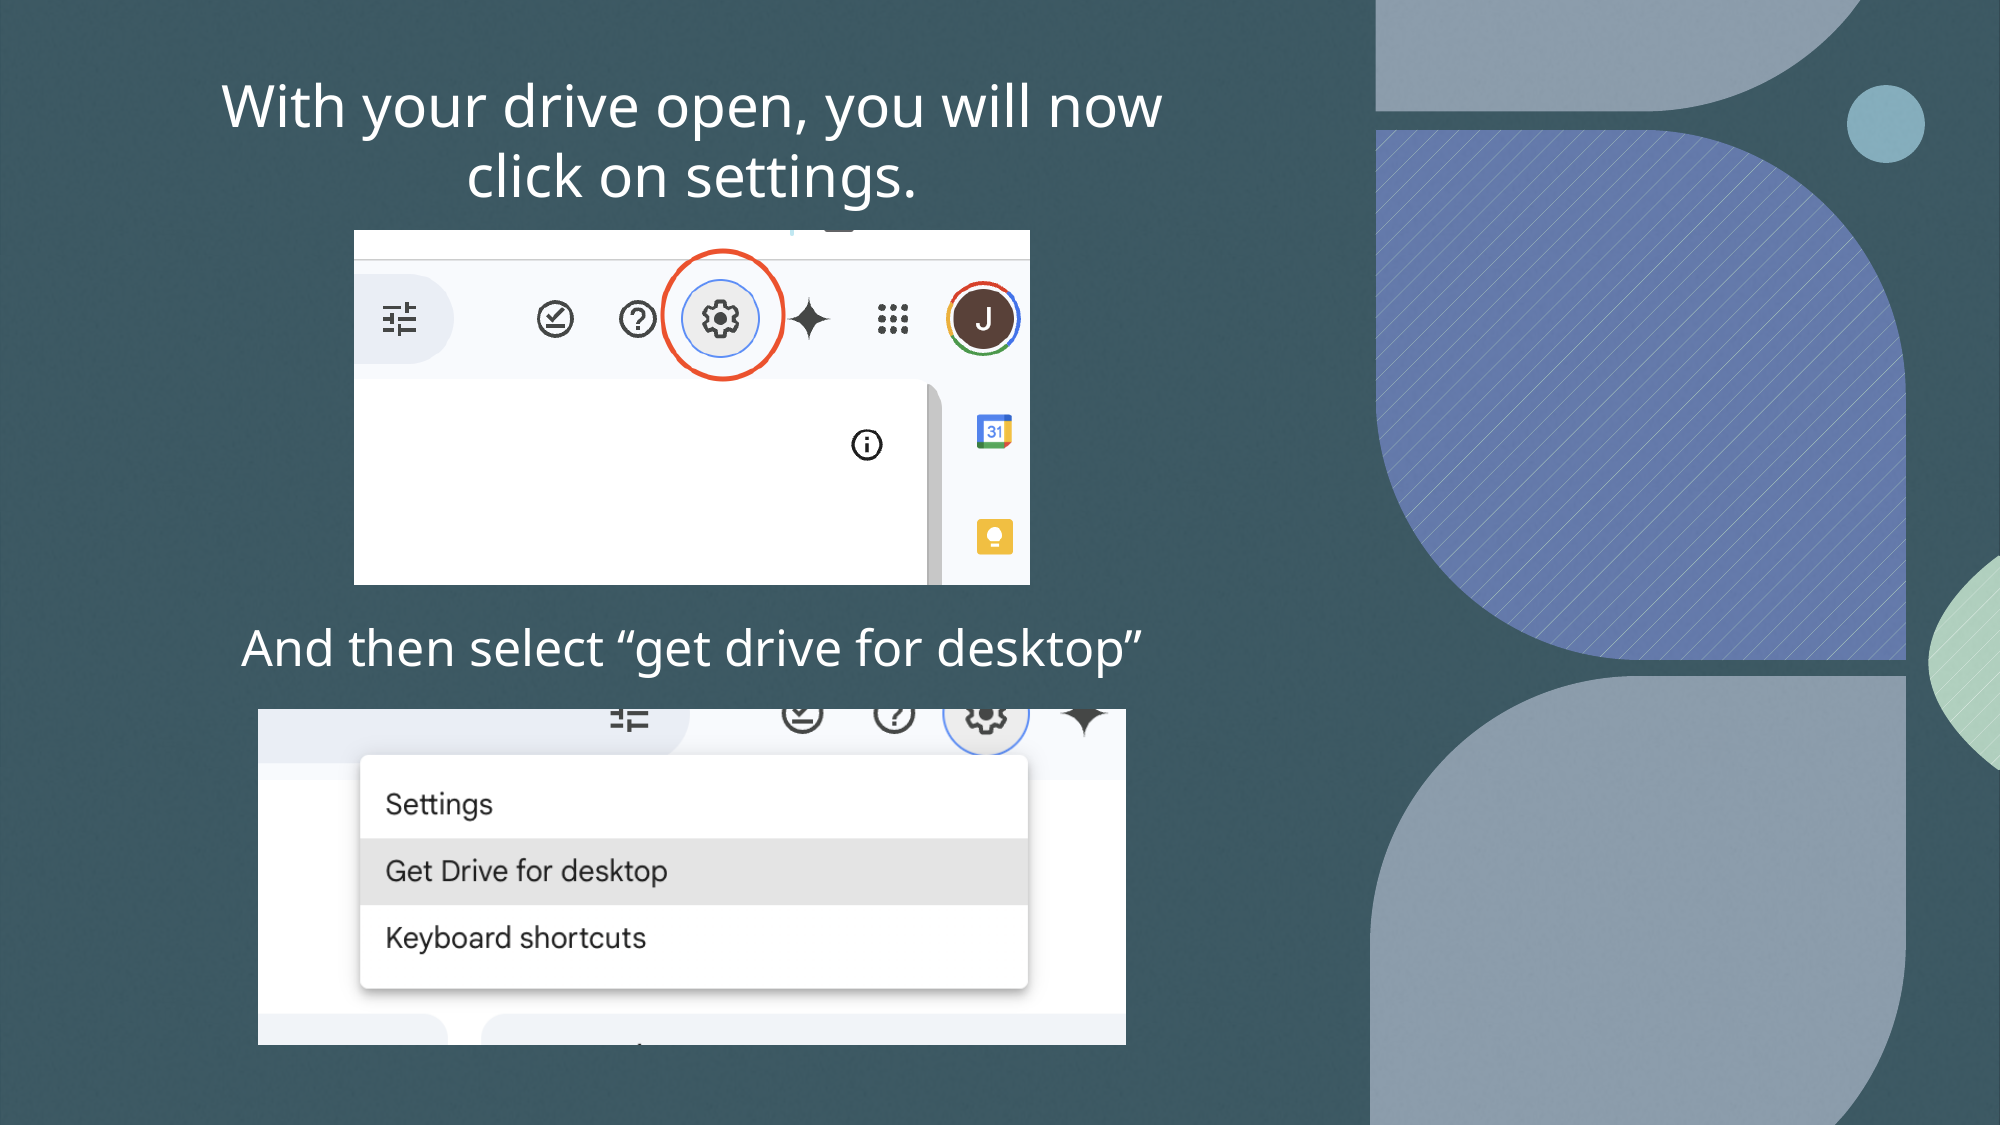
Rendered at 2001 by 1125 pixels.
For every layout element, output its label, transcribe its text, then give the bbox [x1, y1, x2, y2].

text_box With your drive open, you will now click on settings. [180, 61, 1205, 217]
text_box And then select “get drive for desktop” [226, 608, 1158, 684]
picture [354, 230, 1030, 585]
picture [258, 708, 1126, 1045]
